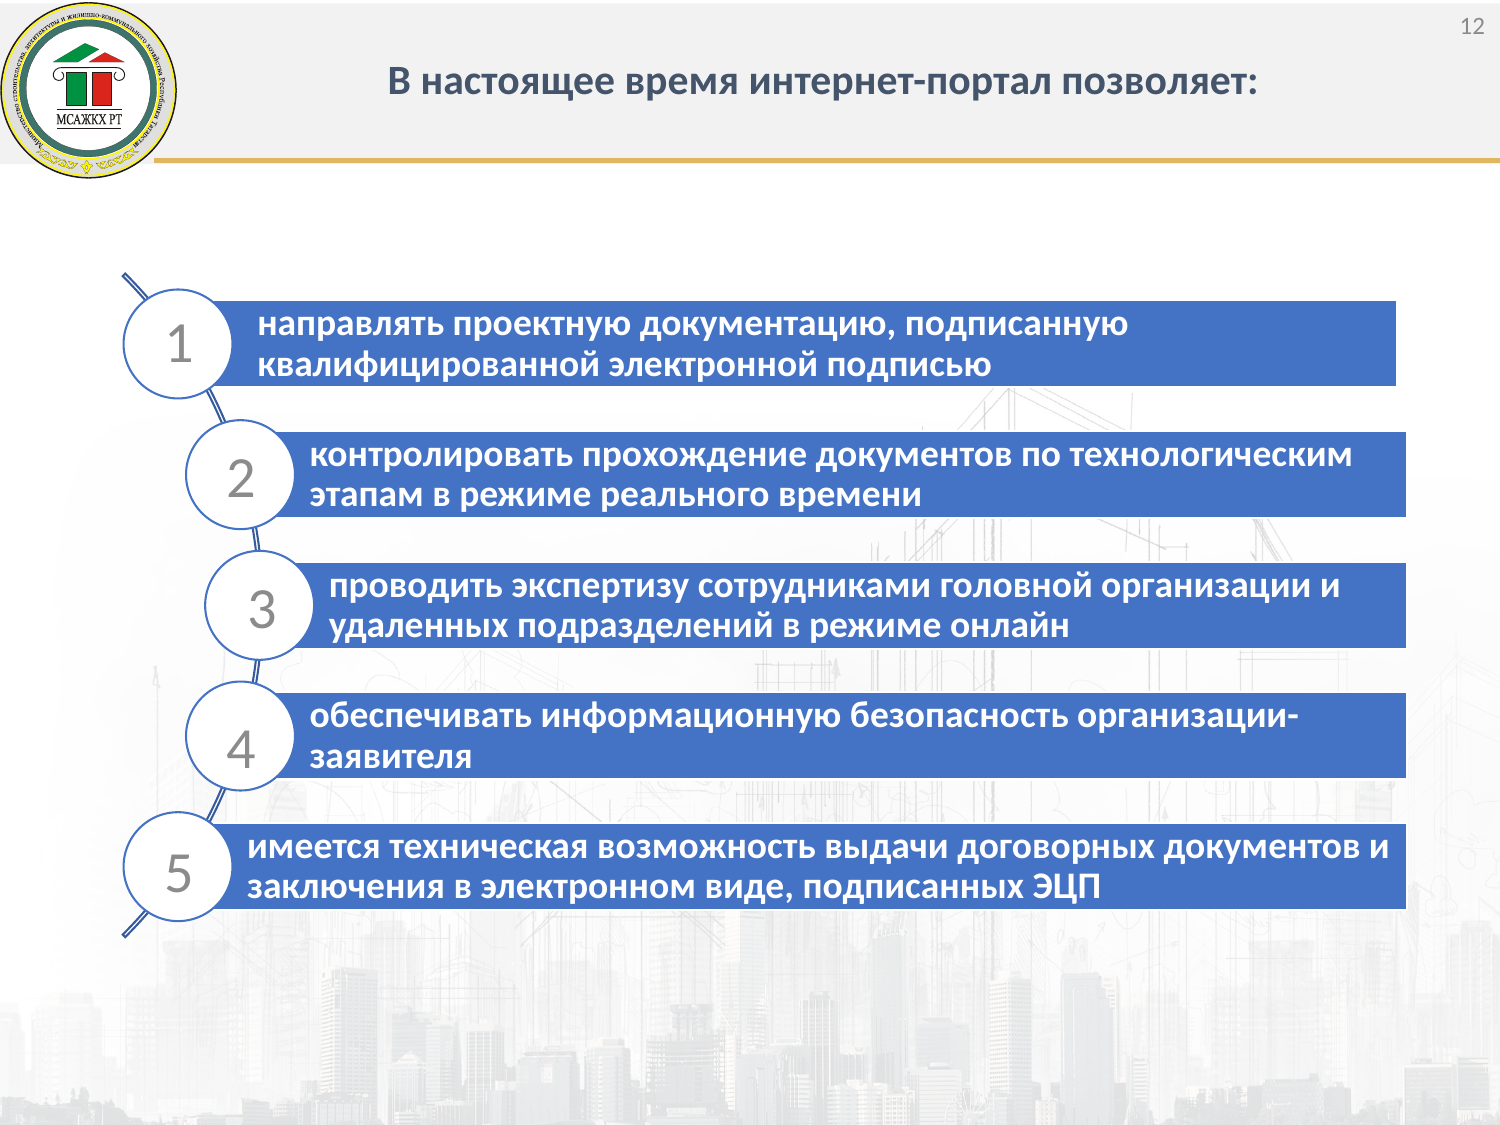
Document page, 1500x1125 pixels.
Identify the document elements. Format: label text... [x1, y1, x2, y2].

text_box [178, 2, 1500, 158]
text_box В настоящее время интернет-портал позволяет: [338, 45, 1309, 111]
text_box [0, 1, 178, 179]
text_box 12 [1149, 1, 1500, 47]
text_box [112, 256, 1417, 954]
